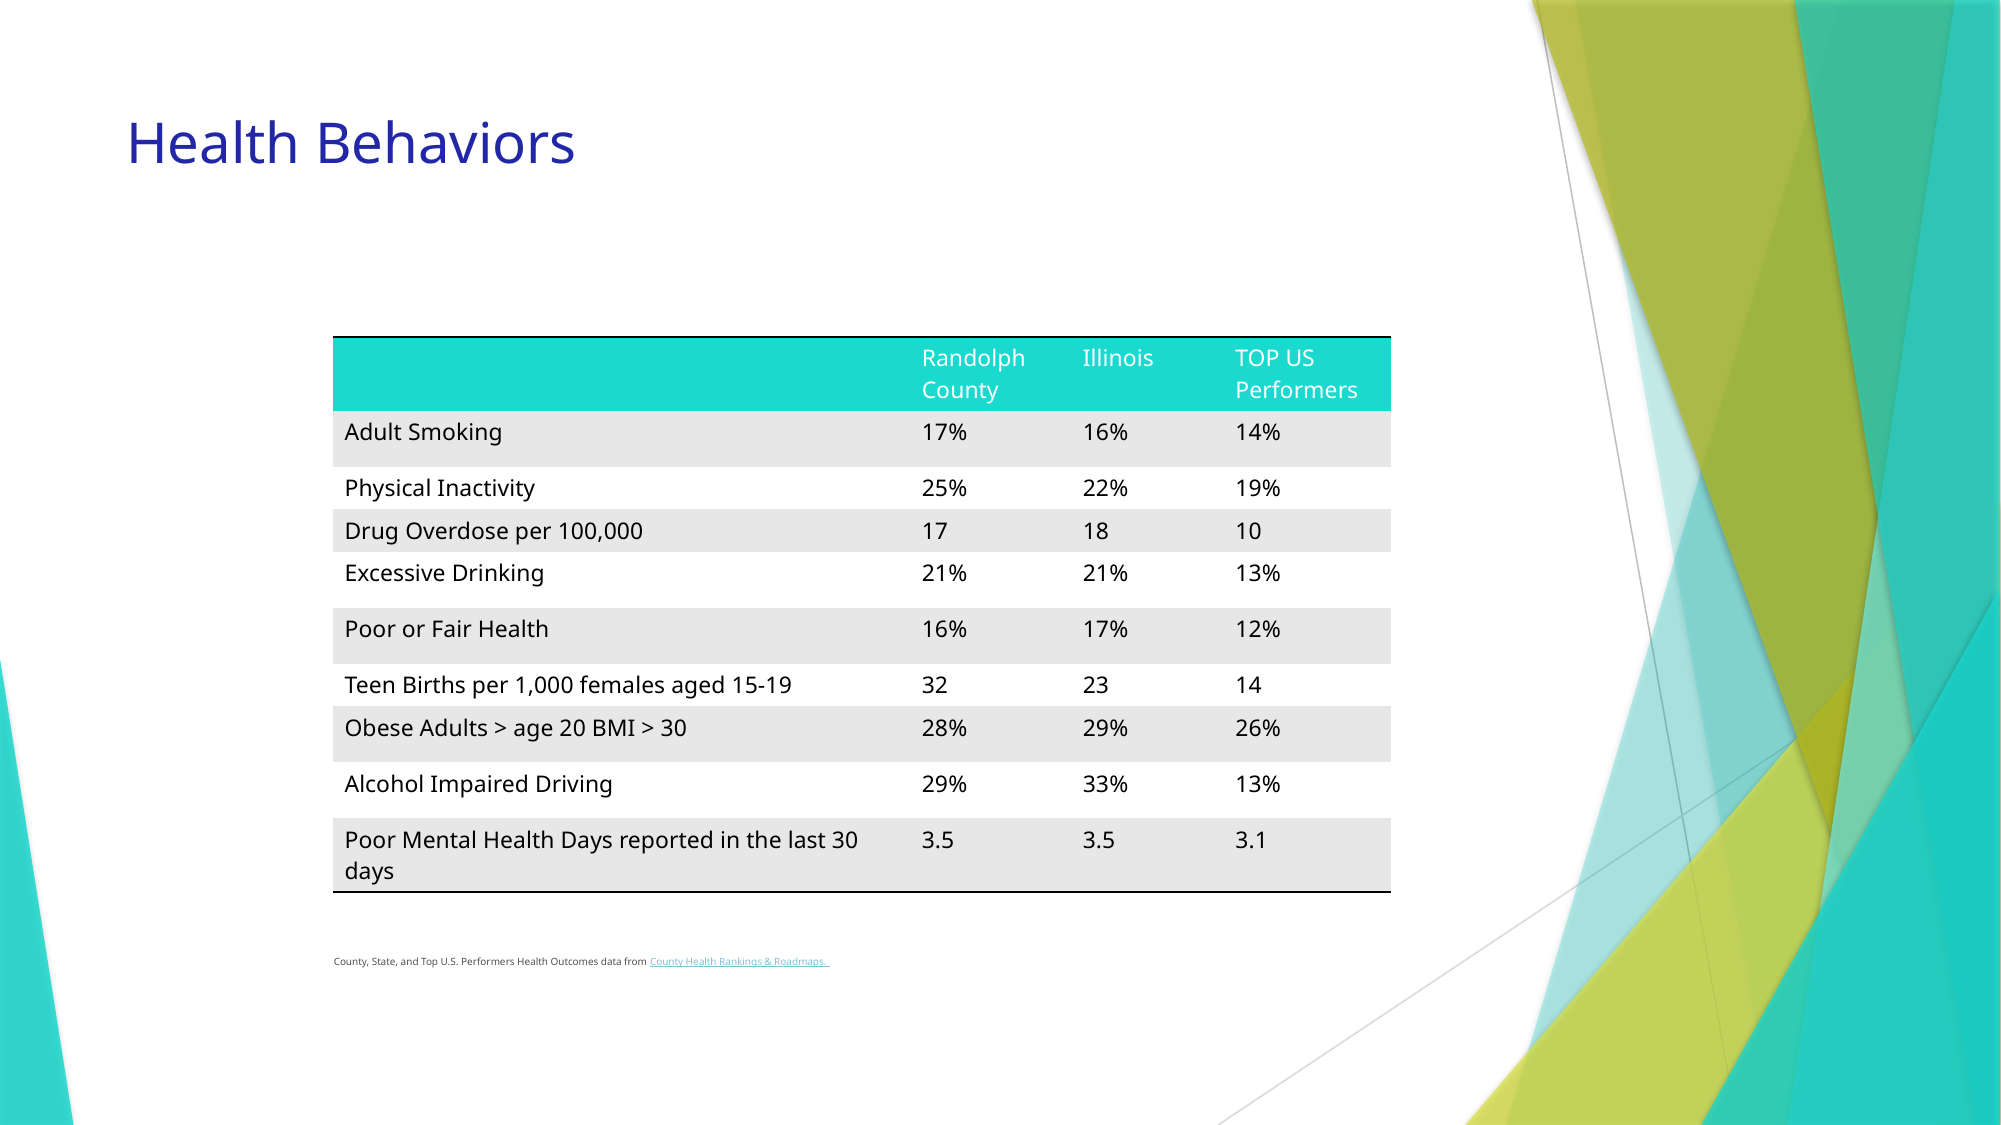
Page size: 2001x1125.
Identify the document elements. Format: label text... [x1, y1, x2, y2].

table_cell 26% [1224, 706, 1391, 762]
table_cell 33% [1072, 762, 1224, 818]
table_cell 18 [1072, 509, 1224, 552]
table_cell 16% [911, 608, 1072, 664]
table_header Illinois [1072, 338, 1224, 411]
table_header TOP US Performers [1224, 338, 1391, 411]
table_cell Obese Adults > age 20 BMI > 30 [333, 706, 911, 762]
table_cell 3.1 [1224, 818, 1391, 891]
table_cell 29% [911, 762, 1072, 818]
table_cell 32 [911, 664, 1072, 706]
table_cell Physical Inactivity [333, 467, 911, 509]
table_cell Poor Mental Health Days reported in the last 30 days [333, 818, 911, 891]
text_box County, State, and Top U.S. Performers Health Outcomes data from County Health Rankings & Roadmaps. [318, 945, 1303, 982]
table_cell 13% [1224, 552, 1391, 608]
table_cell 13% [1224, 762, 1391, 818]
table_cell 23 [1072, 664, 1224, 706]
table_header Randolph County [911, 338, 1072, 411]
table_cell 29% [1072, 706, 1224, 762]
table_cell 19% [1224, 467, 1391, 509]
table_cell 14% [1224, 411, 1391, 467]
title Health Behaviors [111, 99, 1522, 317]
table_cell Excessive Drinking [333, 552, 911, 608]
table_cell 25% [911, 467, 1072, 509]
table_cell 21% [1072, 552, 1224, 608]
table_cell 17% [911, 411, 1072, 467]
table_cell 22% [1072, 467, 1224, 509]
table_cell 17% [1072, 608, 1224, 664]
table_cell Drug Overdose per 100,000 [333, 509, 911, 552]
table_cell 12% [1224, 608, 1391, 664]
table_cell 16% [1072, 411, 1224, 467]
table_cell 10 [1224, 509, 1391, 552]
table_header [333, 338, 911, 411]
table_cell Poor or Fair Health [333, 608, 911, 664]
table_cell 28% [911, 706, 1072, 762]
table_cell 14 [1224, 664, 1391, 706]
table_cell 17 [911, 509, 1072, 552]
table_cell Alcohol Impaired Driving [333, 762, 911, 818]
table_cell Teen Births per 1,000 females aged 15-19 [333, 664, 911, 706]
table_cell 3.5 [911, 818, 1072, 891]
table_cell 21% [911, 552, 1072, 608]
table_cell 3.5 [1072, 818, 1224, 891]
table_cell Adult Smoking [333, 411, 911, 467]
